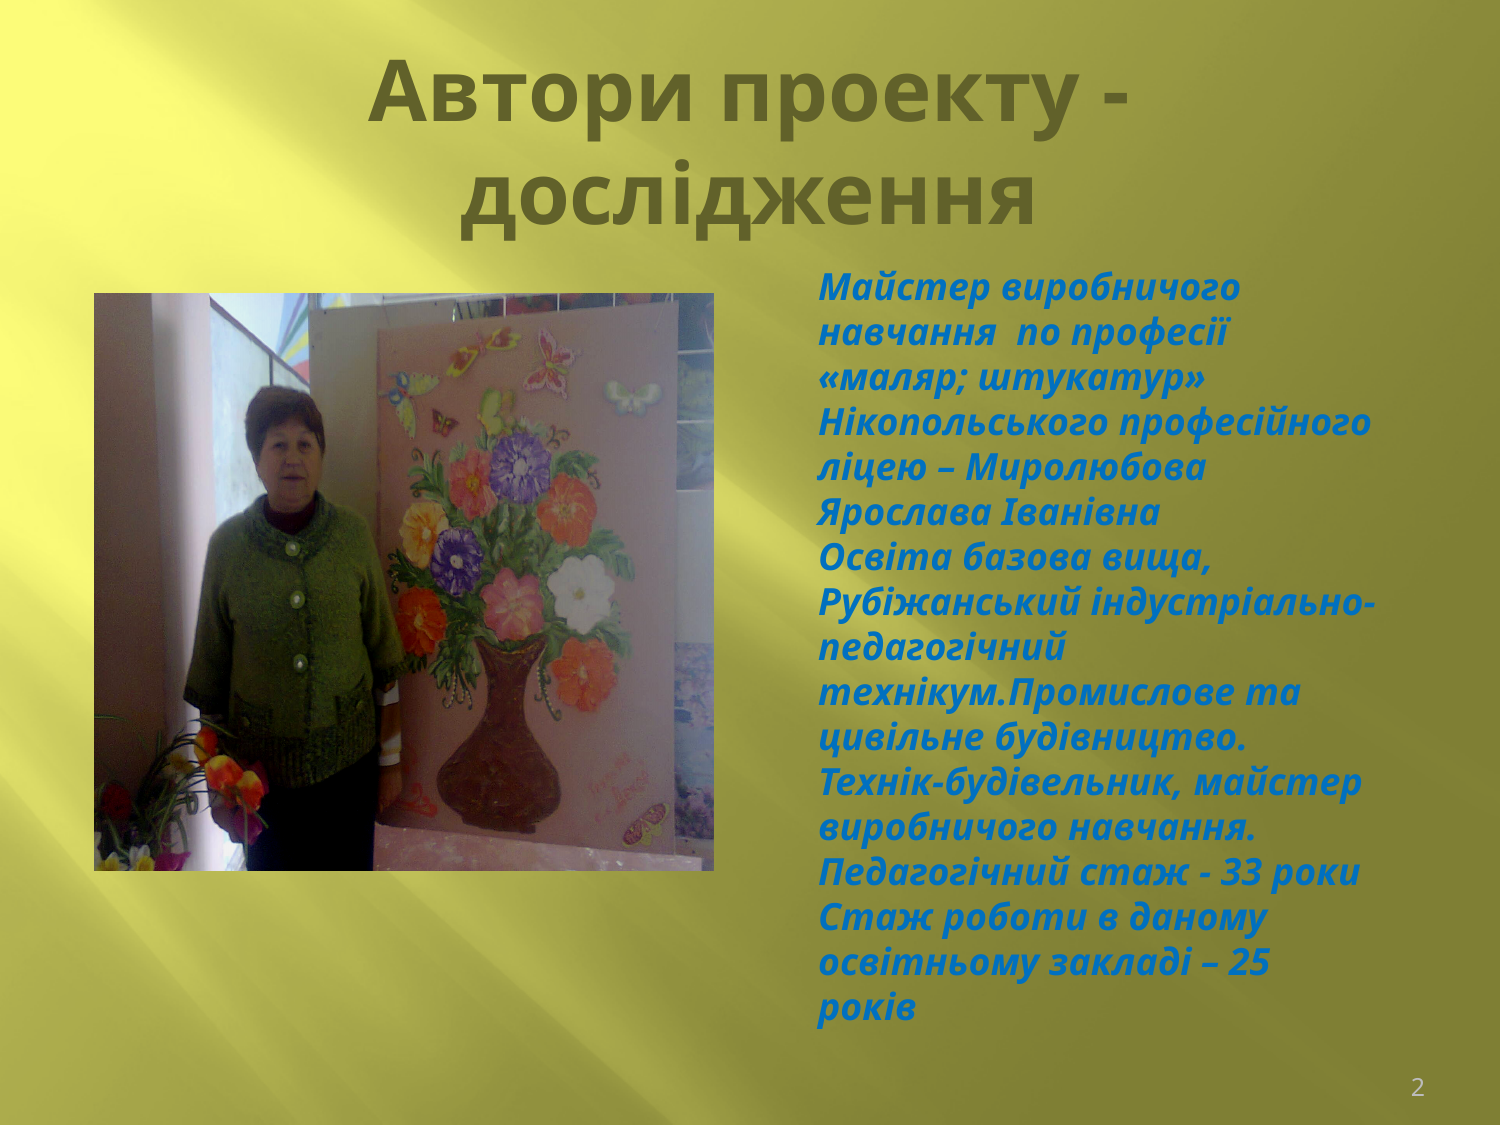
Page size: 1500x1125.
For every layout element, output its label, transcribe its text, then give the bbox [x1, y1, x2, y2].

slide_number 2 [1394, 1052, 1425, 1113]
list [94, 293, 714, 871]
title Автори проекту - дослідження [75, 45, 1425, 233]
text_box Майстер виробничого навчання по професії «маляр; штукатур» Нікопольського професійного ліцею – Миролюбова Ярослава Іванівна Освіта базова вища, Рубіжанський індустріально-педагогічний технікум.Промислове та цивільне будівництво. Технік-будівельник, майстер виробничого навчання. Педагогічний стаж - 33 роки Стаж роботи в даному освітньому закладі – 25 років [803, 255, 1394, 1125]
